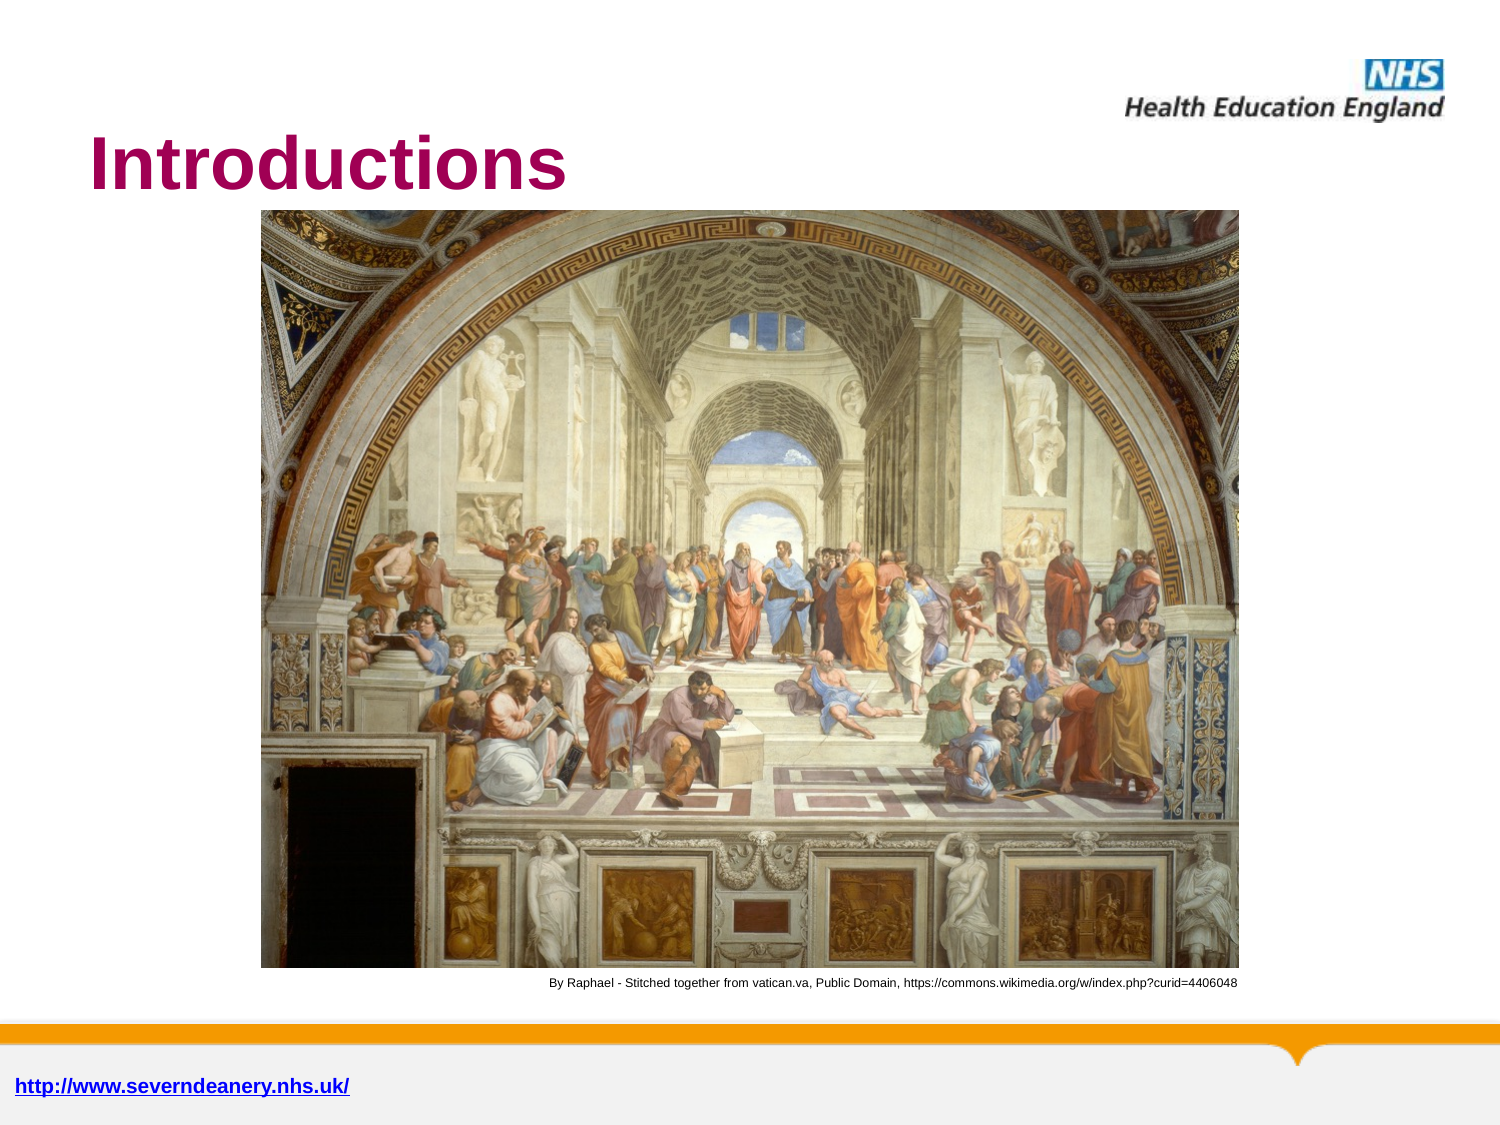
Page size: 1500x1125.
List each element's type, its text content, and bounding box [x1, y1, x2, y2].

text_box By Raphael - Stitched together from vatican.va, Public Domain, https://commons.wikimedia.org/w/index.php?curid=4406048 [534, 967, 1285, 998]
title Introductions [75, 107, 1350, 219]
picture [261, 209, 1239, 968]
picture [1125, 59, 1445, 123]
